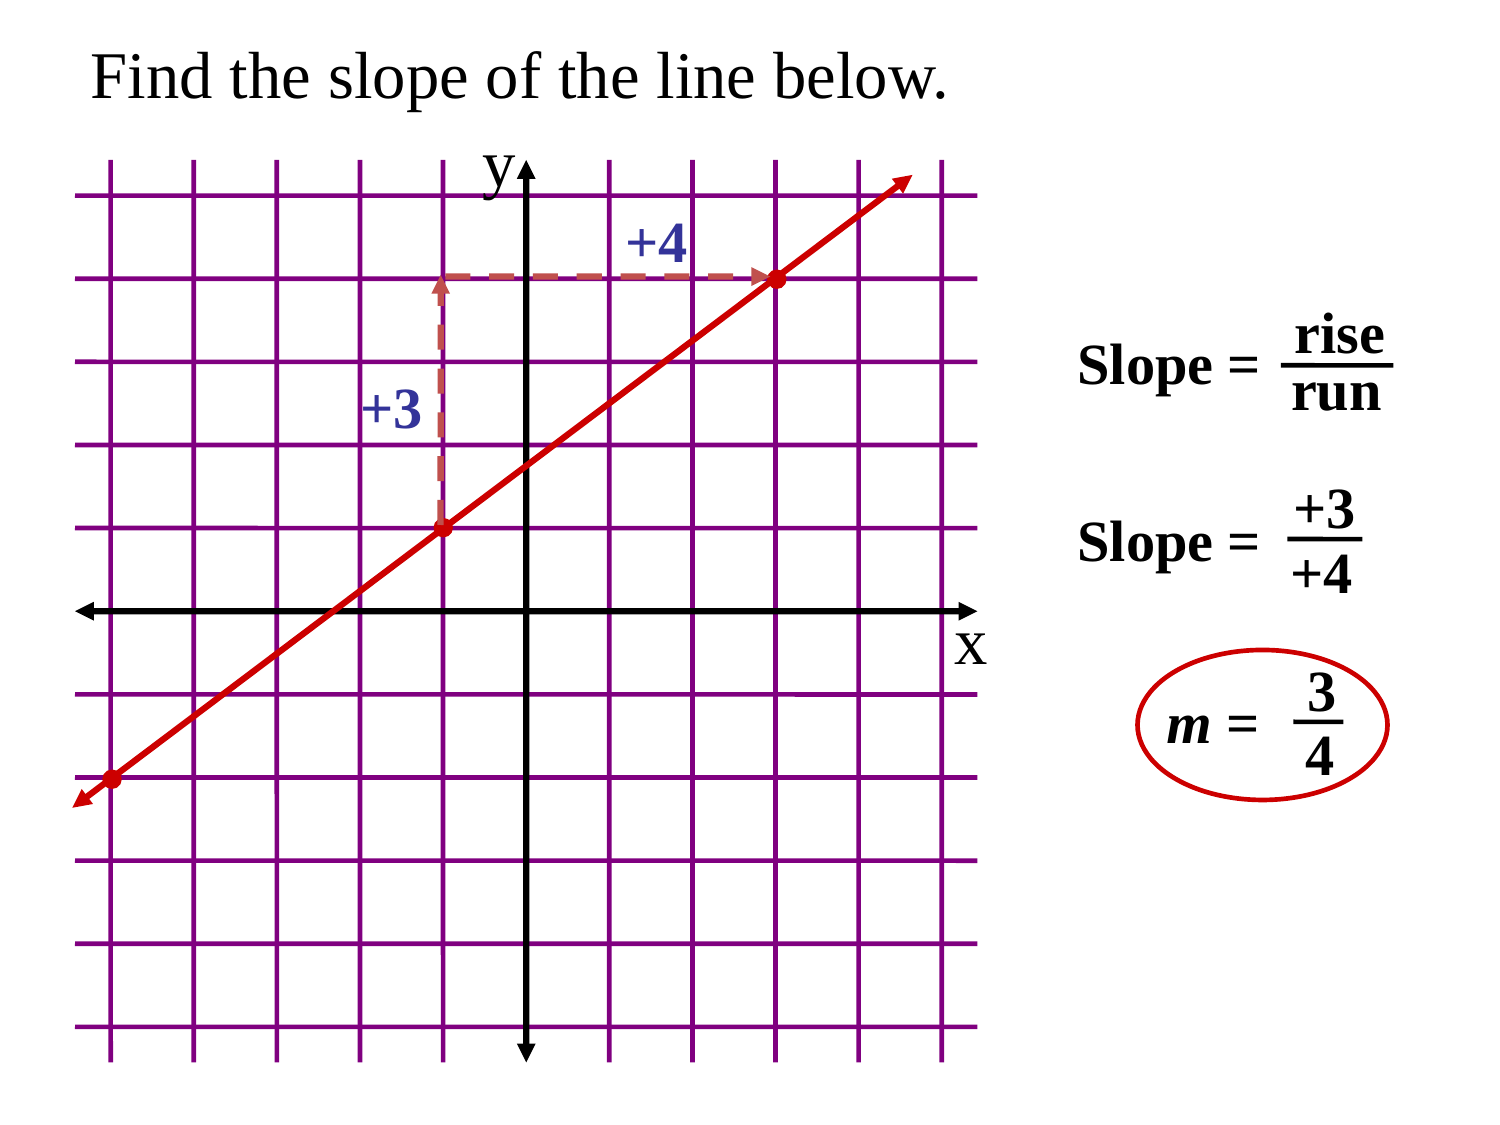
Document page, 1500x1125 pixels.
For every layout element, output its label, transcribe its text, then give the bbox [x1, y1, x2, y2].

text_box Slope = [1062, 495, 1278, 580]
text_box [1137, 701, 1144, 749]
text_box +4 [1275, 527, 1368, 613]
text_box [1355, 674, 1388, 776]
text_box Find the slope of the line below. [76, 24, 966, 110]
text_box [74, 112, 1004, 1063]
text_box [1149, 644, 1352, 796]
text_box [1062, 287, 1401, 430]
text_box +3 [1278, 462, 1371, 548]
